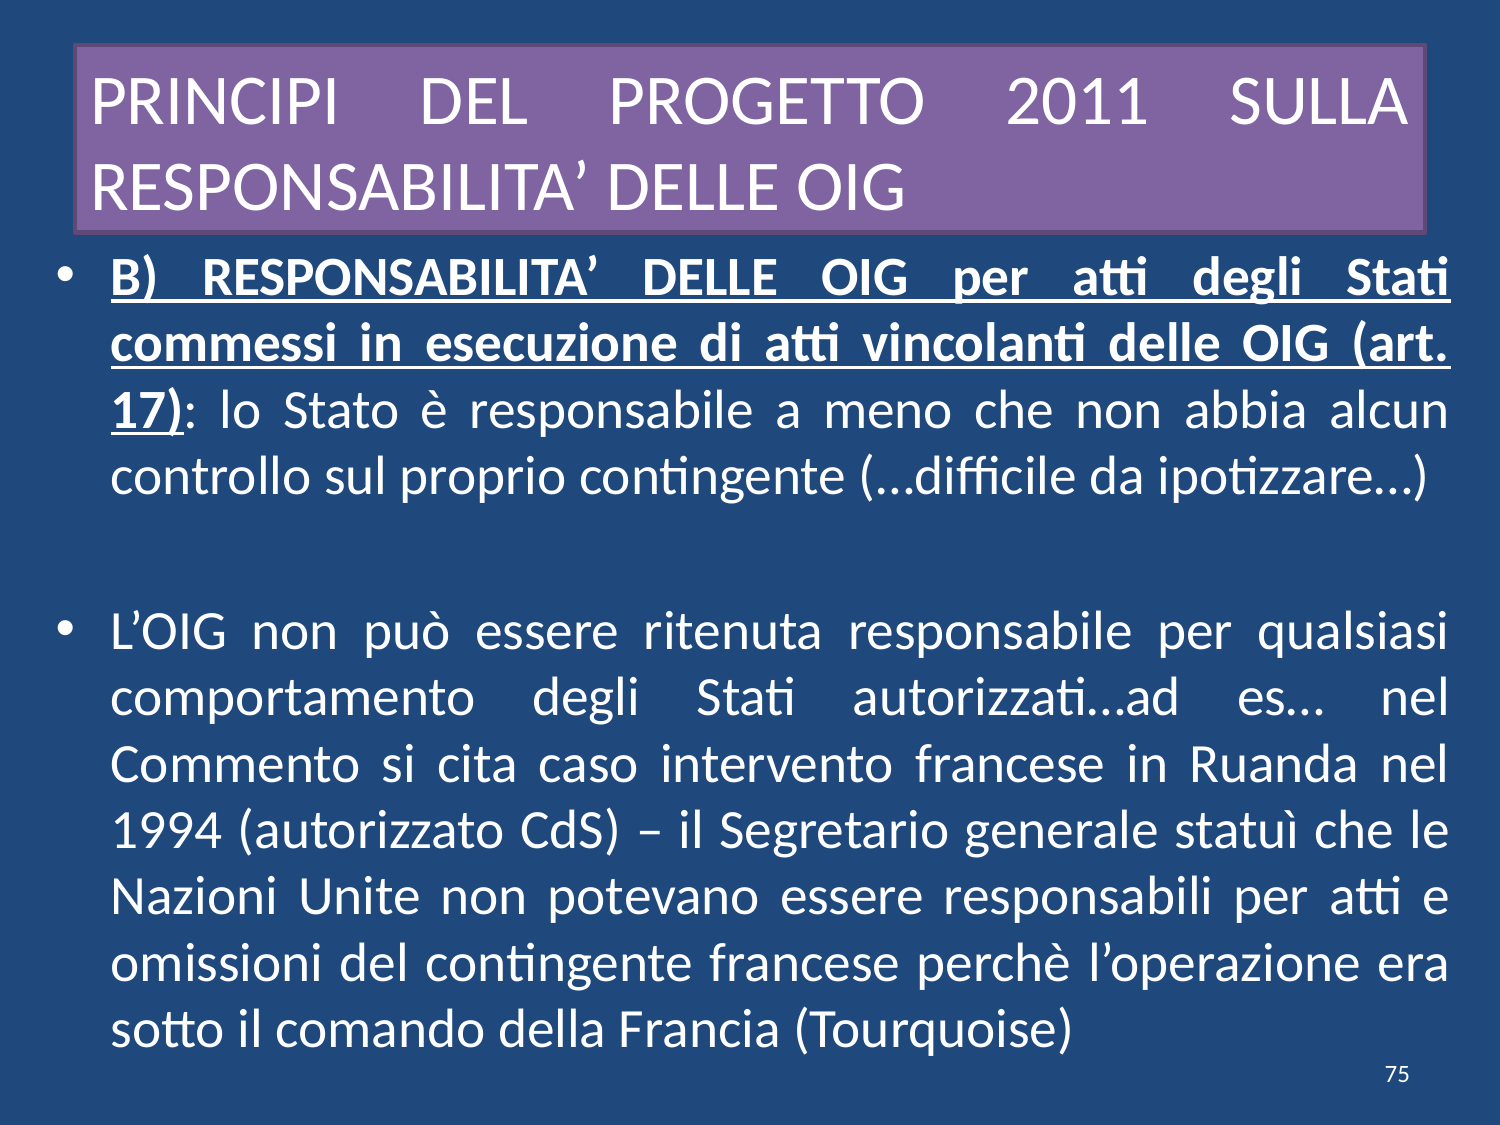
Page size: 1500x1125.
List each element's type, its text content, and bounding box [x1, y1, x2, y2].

title PRINCIPI DEL PROGETTO 2011 SULLA RESPONSABILITA’ DELLE OIG [73, 43, 1427, 232]
list B) RESPONSABILITA’ DELLE OIG per atti degli Stati commessi in esecuzione di atti vincolanti delle OIG (art. 17): lo Stato è responsabile a meno che non abbia alcun controllo sul proprio contingente (…difficile da ipotizzare…) L’OIG non può essere ritenuta responsabile per qualsiasi comportamento degli Stati autorizzati…ad es… nel Commento si cita caso intervento francese in Ruanda nel 1994 (autorizzato CdS) – il Segretario generale statuì che le Nazioni Unite non potevano essere responsabili per atti e omissioni del contingente francese perchè l’operazione era sotto il comando della Francia (Tourquoise) [40, 232, 1467, 1084]
slide_number 75 [1074, 1042, 1425, 1103]
